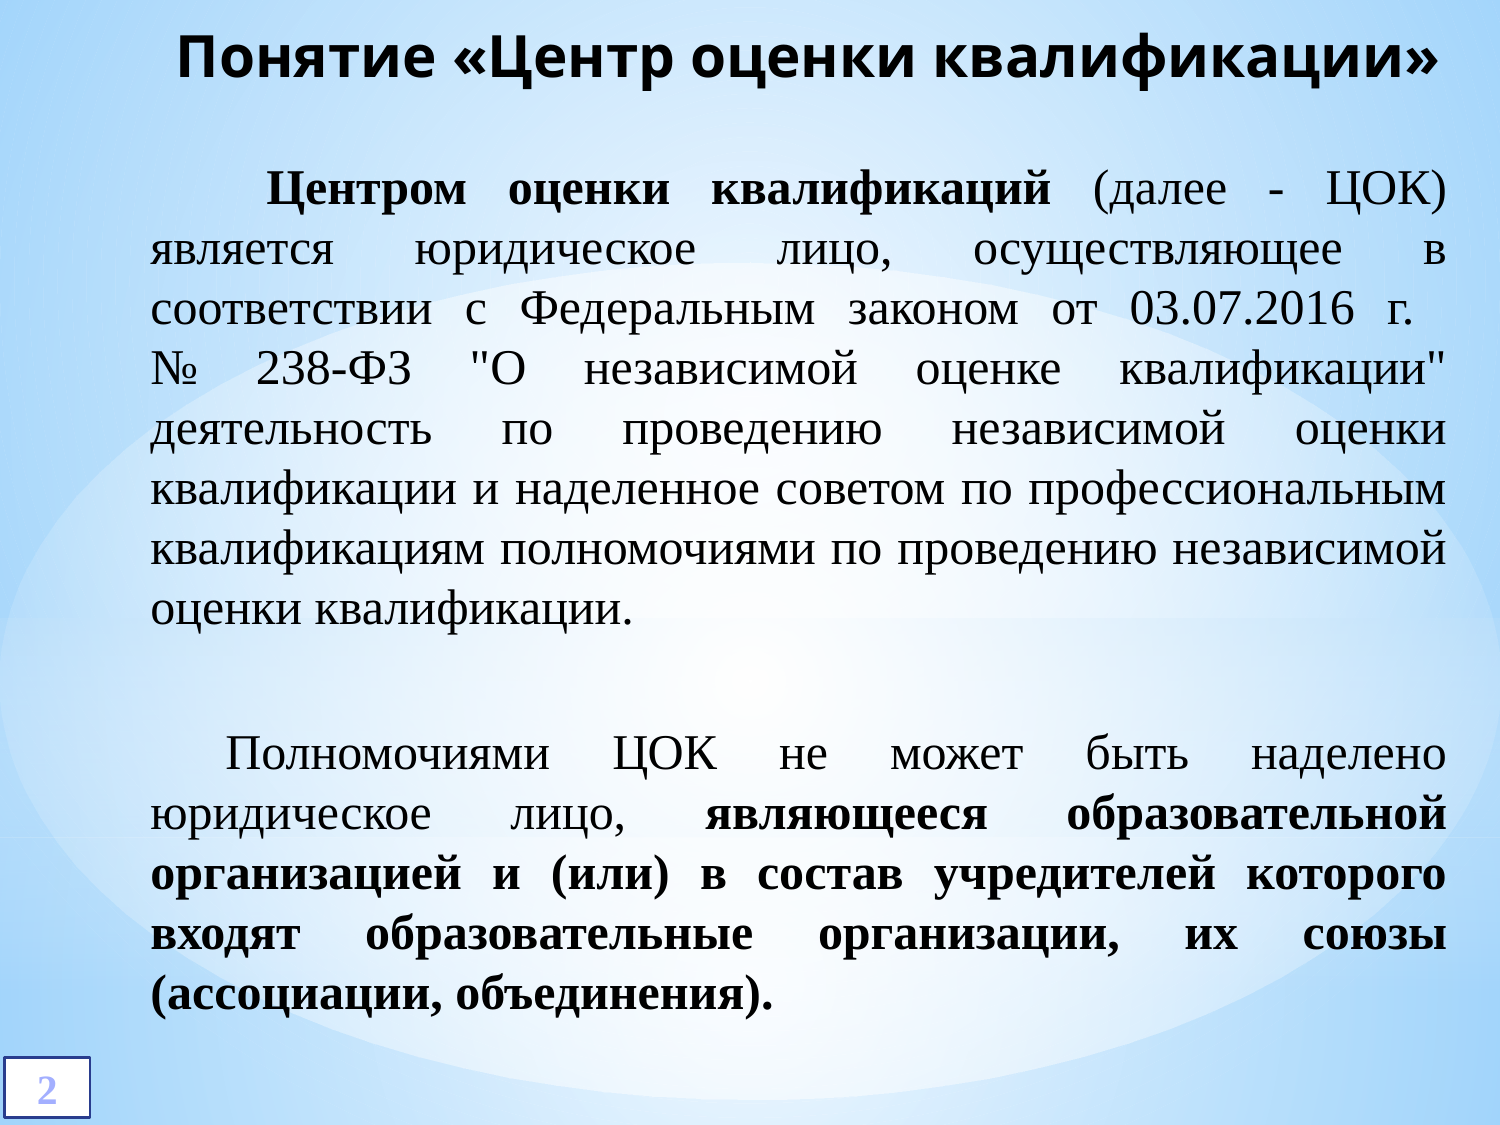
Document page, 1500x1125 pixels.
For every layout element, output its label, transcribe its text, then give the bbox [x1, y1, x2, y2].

text_box Центром оценки квалификаций (далее - ЦОК) является юридическое лицо, осуществляющее в соответствии с Федеральным законом от 03.07.2016 г. № 238-ФЗ "О независимой оценке квалификации" деятельность по проведению независимой оценки квалификации и наделенное советом по профессиональным квалификациям полномочиями по проведению независимой оценки квалификации. Полномочиями ЦОК не может быть наделено юридическое лицо, являющееся образовательной организацией и (или) в состав учредителей которого входят образовательные организации, их союзы (ассоциации, объединения). [135, 146, 1462, 1027]
title Понятие «Центр оценки квалификации» [117, 11, 1500, 114]
slide_number 2 [3, 1056, 91, 1119]
